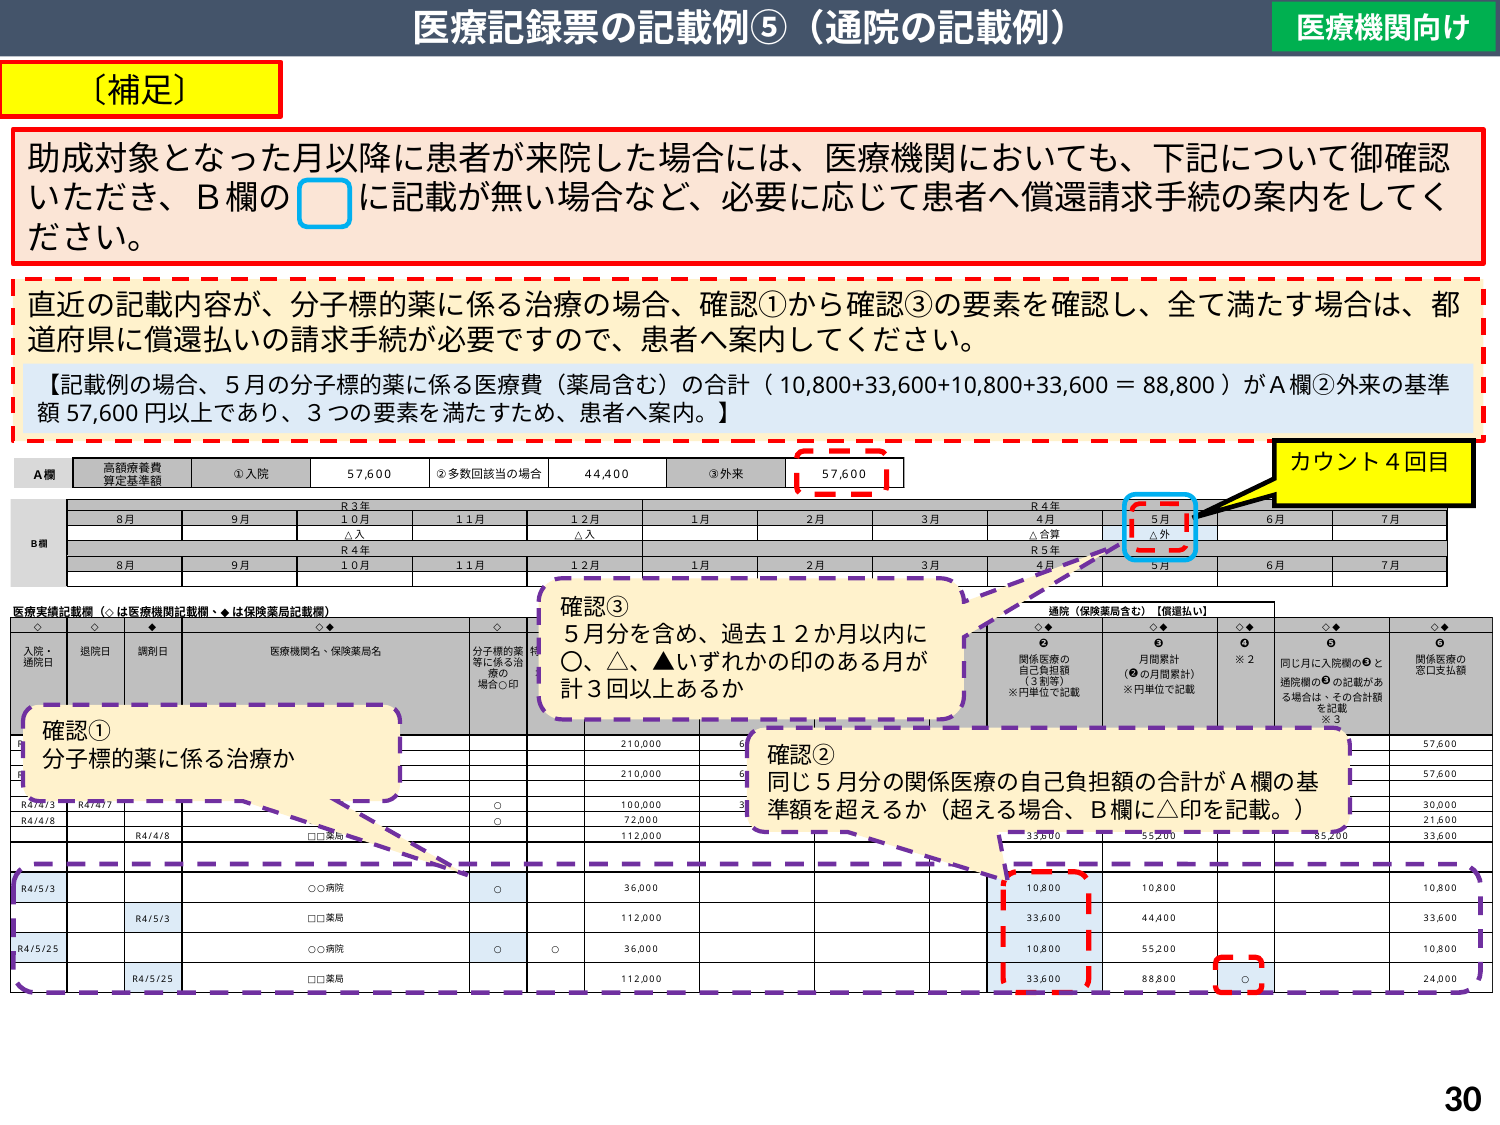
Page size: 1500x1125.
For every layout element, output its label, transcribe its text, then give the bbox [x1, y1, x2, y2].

slide_number 30 [1374, 1066, 1497, 1125]
text_box 直近の記載内容が、分子標的薬に係る治療の場合、確認①から確認③の要素を確認し、全て満たす場合は、都道府県に償還払いの請求手続が必要ですので、患者へ案内してください。 [12, 279, 1484, 442]
text_box 〔補足〕 [0, 61, 281, 117]
picture [9, 498, 1493, 993]
text_box カウント４回目 [1231, 439, 1475, 498]
text_box [795, 449, 887, 457]
text_box 医療機関向け [1271, 1, 1497, 52]
text_box 助成対象となった月以降に患者が来院した場合には、医療機関においても、下記について御確認いただき、Ｂ欄の に記載が無い場合など、必要に応じて患者へ償還請求手続の案内をしてください。 [12, 129, 1484, 264]
text_box [298, 178, 351, 228]
text_box 医療記録票の記載例⑤（通院の記載例） [0, 0, 1500, 57]
text_box 【記載例の場合、５月の分子標的薬に係る医療費（薬局含む）の合計（10,800+33,600+10,800+33,600＝88,800）がＡ欄②外来の基準額57,600円以上であり、３つの要素を満たすため、患者へ案内。】 [23, 363, 1474, 434]
picture [1127, 498, 1193, 557]
text_box [1125, 493, 1195, 498]
text_box [795, 488, 887, 496]
picture [13, 457, 905, 488]
